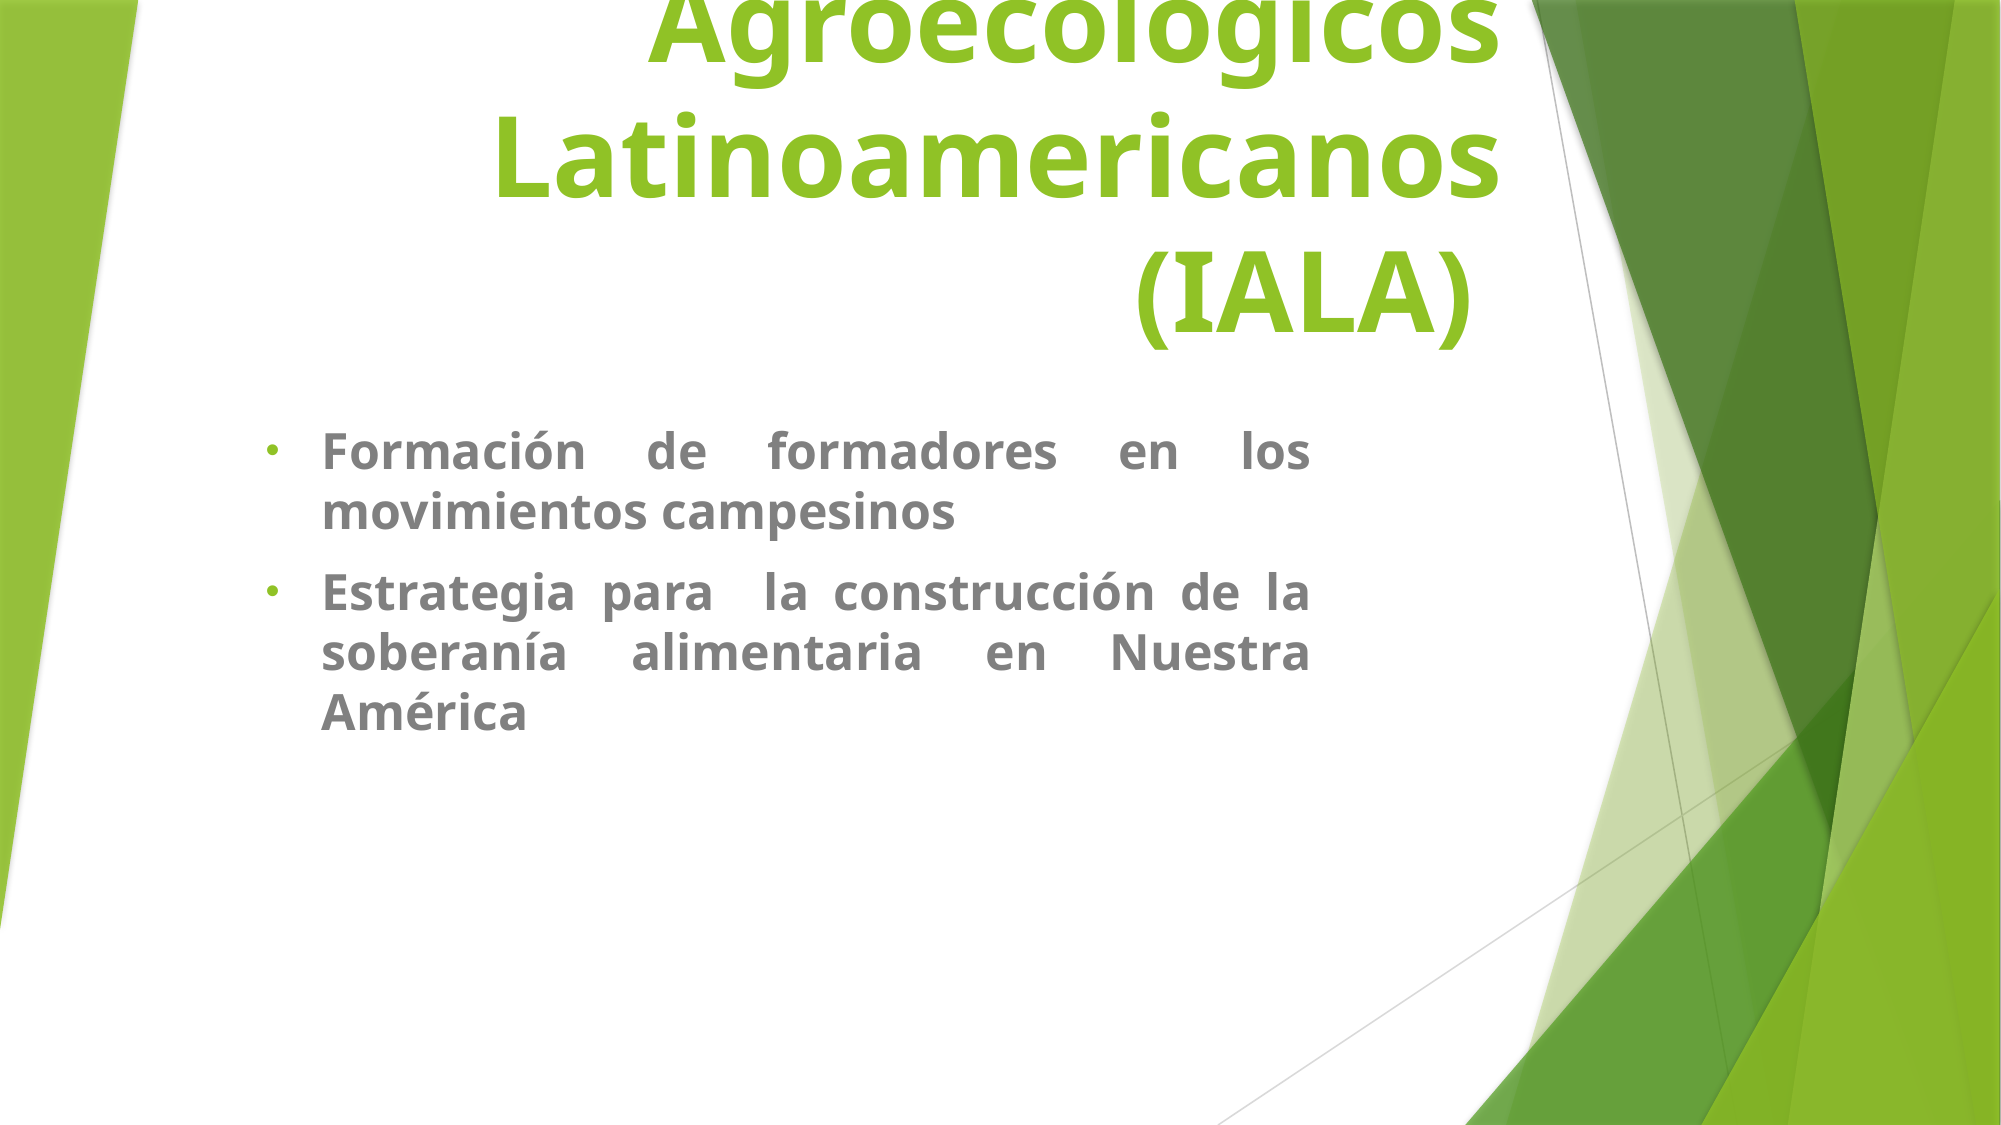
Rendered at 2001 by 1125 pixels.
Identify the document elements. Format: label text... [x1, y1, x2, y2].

subtitle Formación de formadores en los movimientos campesinos Estrategia para la construcción de la soberanía alimentaria en Nuestra América [250, 412, 1327, 559]
title Institutos Agroecológicos Latinoamericanos (IALA) [168, 90, 1519, 453]
